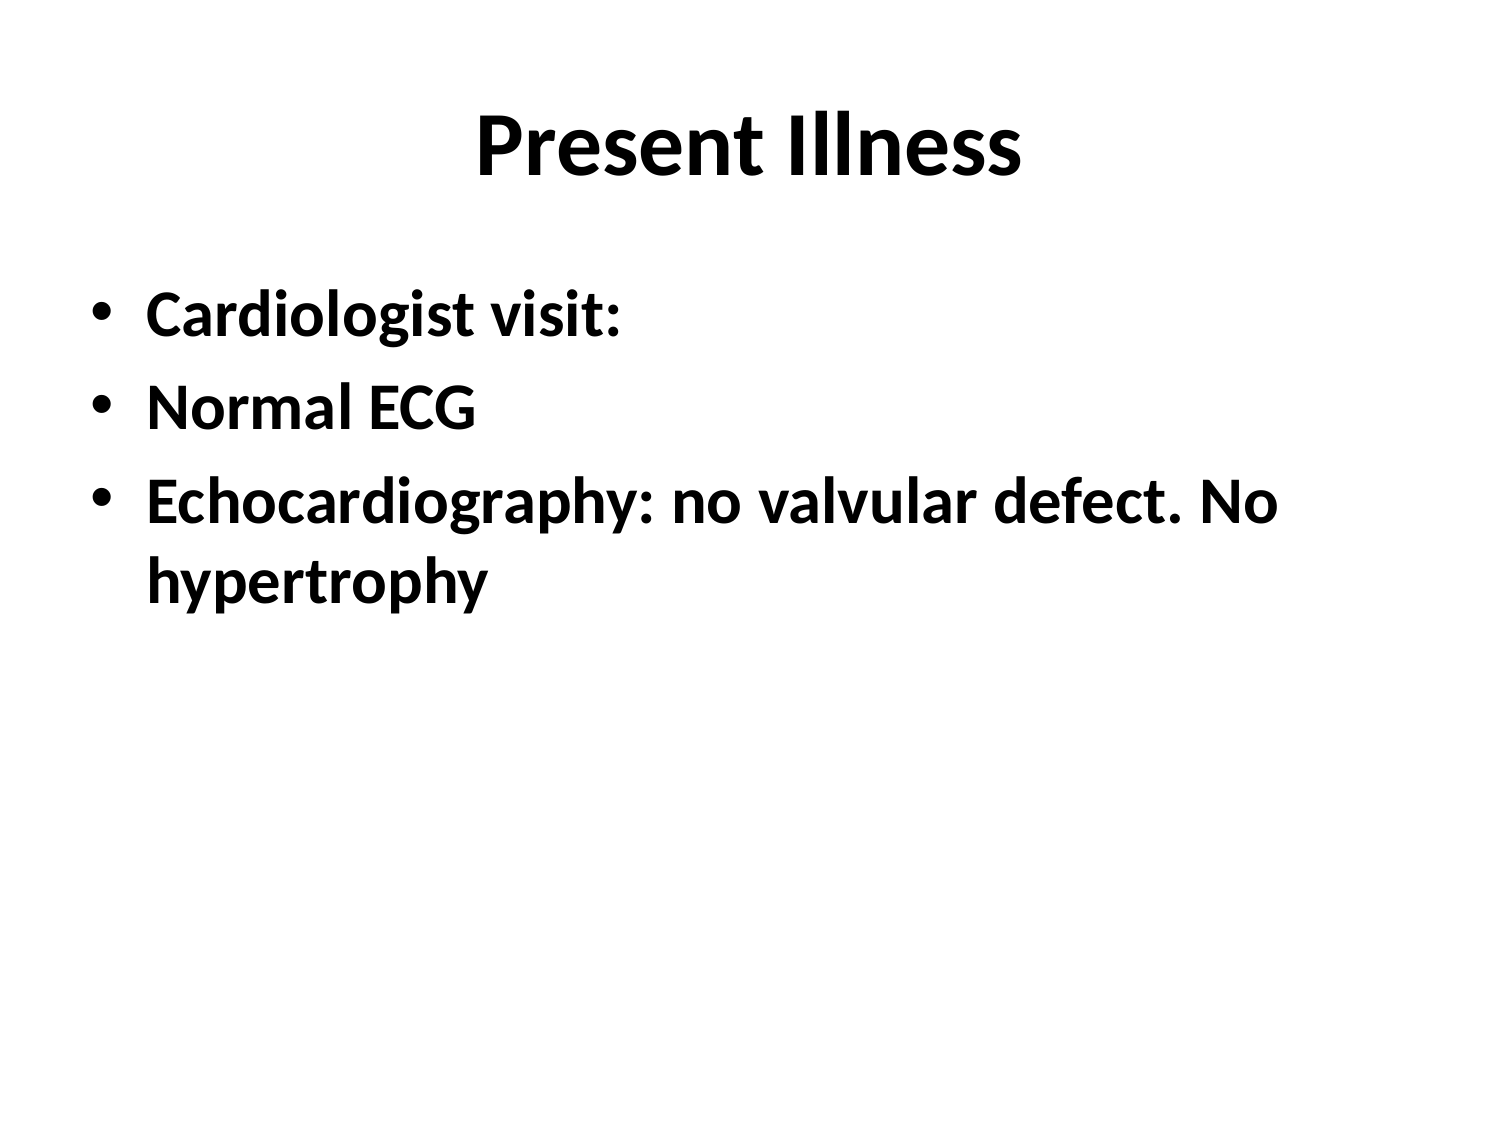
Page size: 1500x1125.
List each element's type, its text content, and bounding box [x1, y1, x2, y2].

title Present Illness [75, 45, 1425, 233]
list Cardiologist visit: Normal ECG Echocardiography: no valvular defect. No hypertrophy [75, 262, 1425, 1005]
